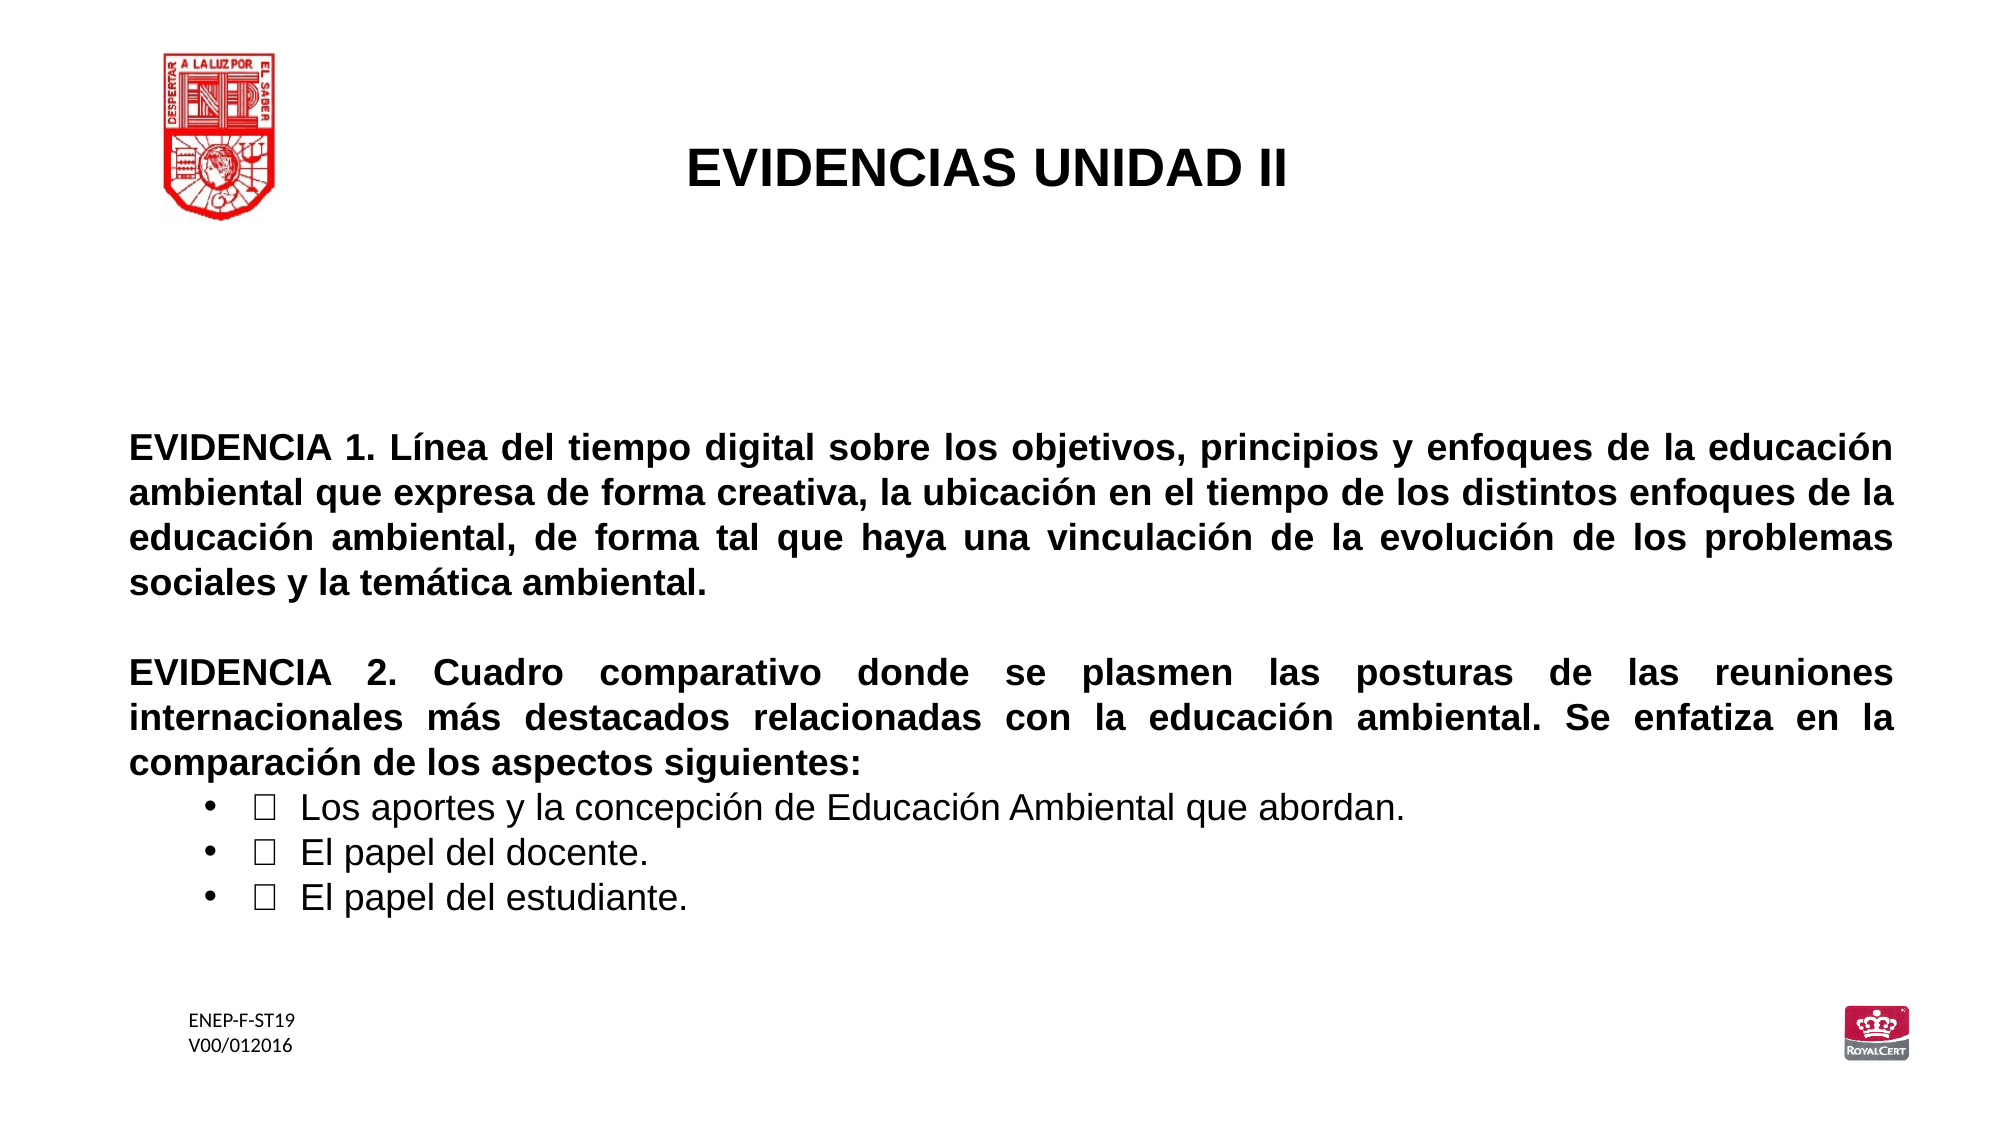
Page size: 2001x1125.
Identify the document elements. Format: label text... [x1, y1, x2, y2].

text_box ENEP-F-ST19 V00/012016 [173, 999, 311, 1065]
picture [1843, 1004, 1910, 1061]
title EVIDENCIAS UNIDAD II [114, 59, 1863, 278]
picture [114, 50, 316, 223]
text_box EVIDENCIA 1. Línea del tiempo digital sobre los objetivos, principios y enfoques de la educación ambiental que expresa de forma creativa, la ubicación en el tiempo de los distintos enfoques de la educación ambiental, de forma tal que haya una vinculación de la evolución de los problemas sociales y la temática ambiental. EVIDENCIA 2. Cuadro comparativo donde se plasmen las posturas de las reuniones internacionales más destacados relacionadas con la educación ambiental. Se enfatiza en la comparación de los aspectos siguientes:  Los aportes y la concepción de Educación Ambiental que abordan.  El papel del docente.  El papel del estudiante. [114, 416, 1910, 926]
